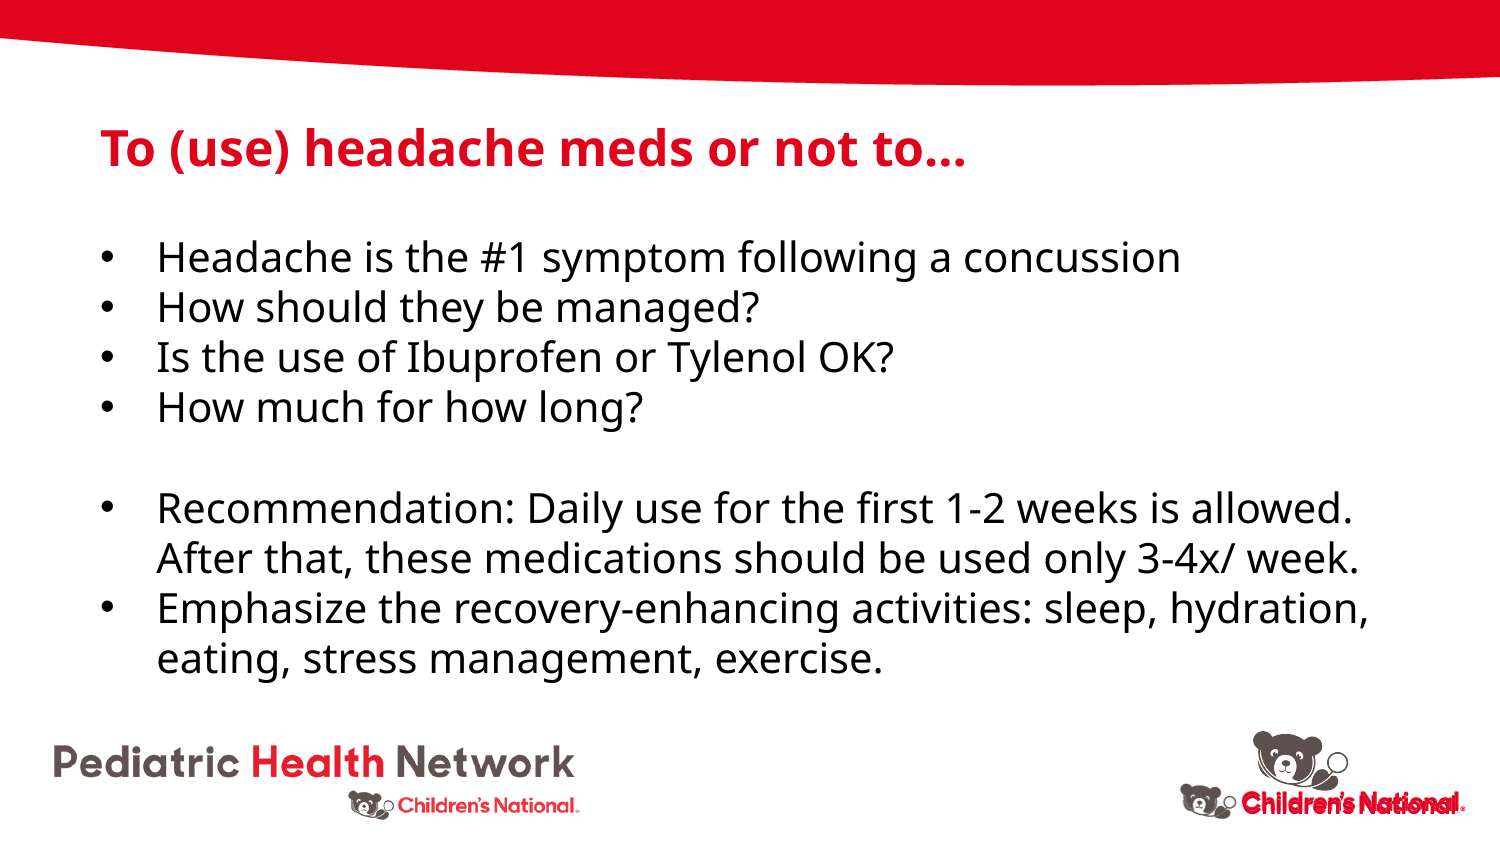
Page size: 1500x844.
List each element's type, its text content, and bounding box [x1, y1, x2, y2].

picture [0, 0, 1500, 844]
list To (use) headache meds or not to… [85, 108, 1417, 197]
list Headache is the #1 symptom following a concussion How should they be managed? Is the use of Ibuprofen or Tylenol OK? How much for how long? Recommendation: Daily use for the first 1-2 weeks is allowed. After that, these medications should be used only 3-4x/ week. Emphasize the recovery-enhancing activities: sleep, hydration, eating, stress management, exercise. [85, 223, 1417, 697]
